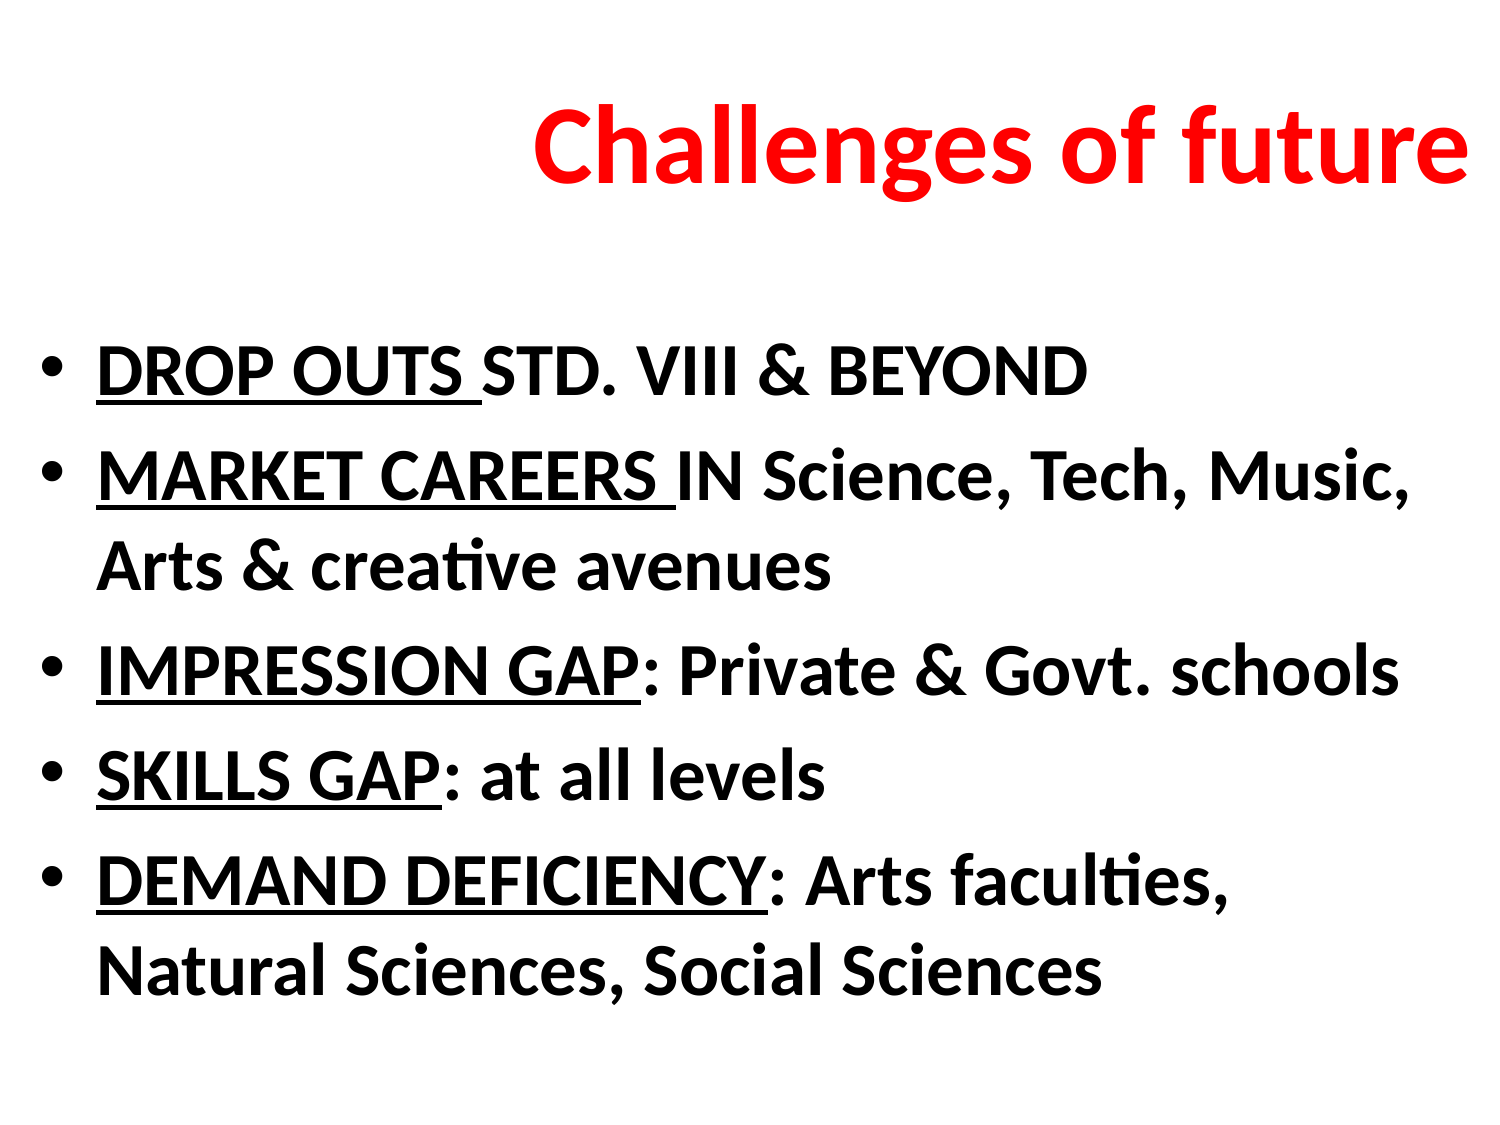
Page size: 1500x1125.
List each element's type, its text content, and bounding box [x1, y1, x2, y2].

list DROP OUTS STD. VIII & BEYOND MARKET CAREERS IN Science, Tech, Music, Arts & creative avenues IMPRESSION GAP: Private & Govt. schools SKILLS GAP: at all levels DEMAND DEFICIENCY: Arts faculties, Natural Sciences, Social Sciences [24, 312, 1488, 1100]
title Challenges of future [75, 45, 1488, 233]
